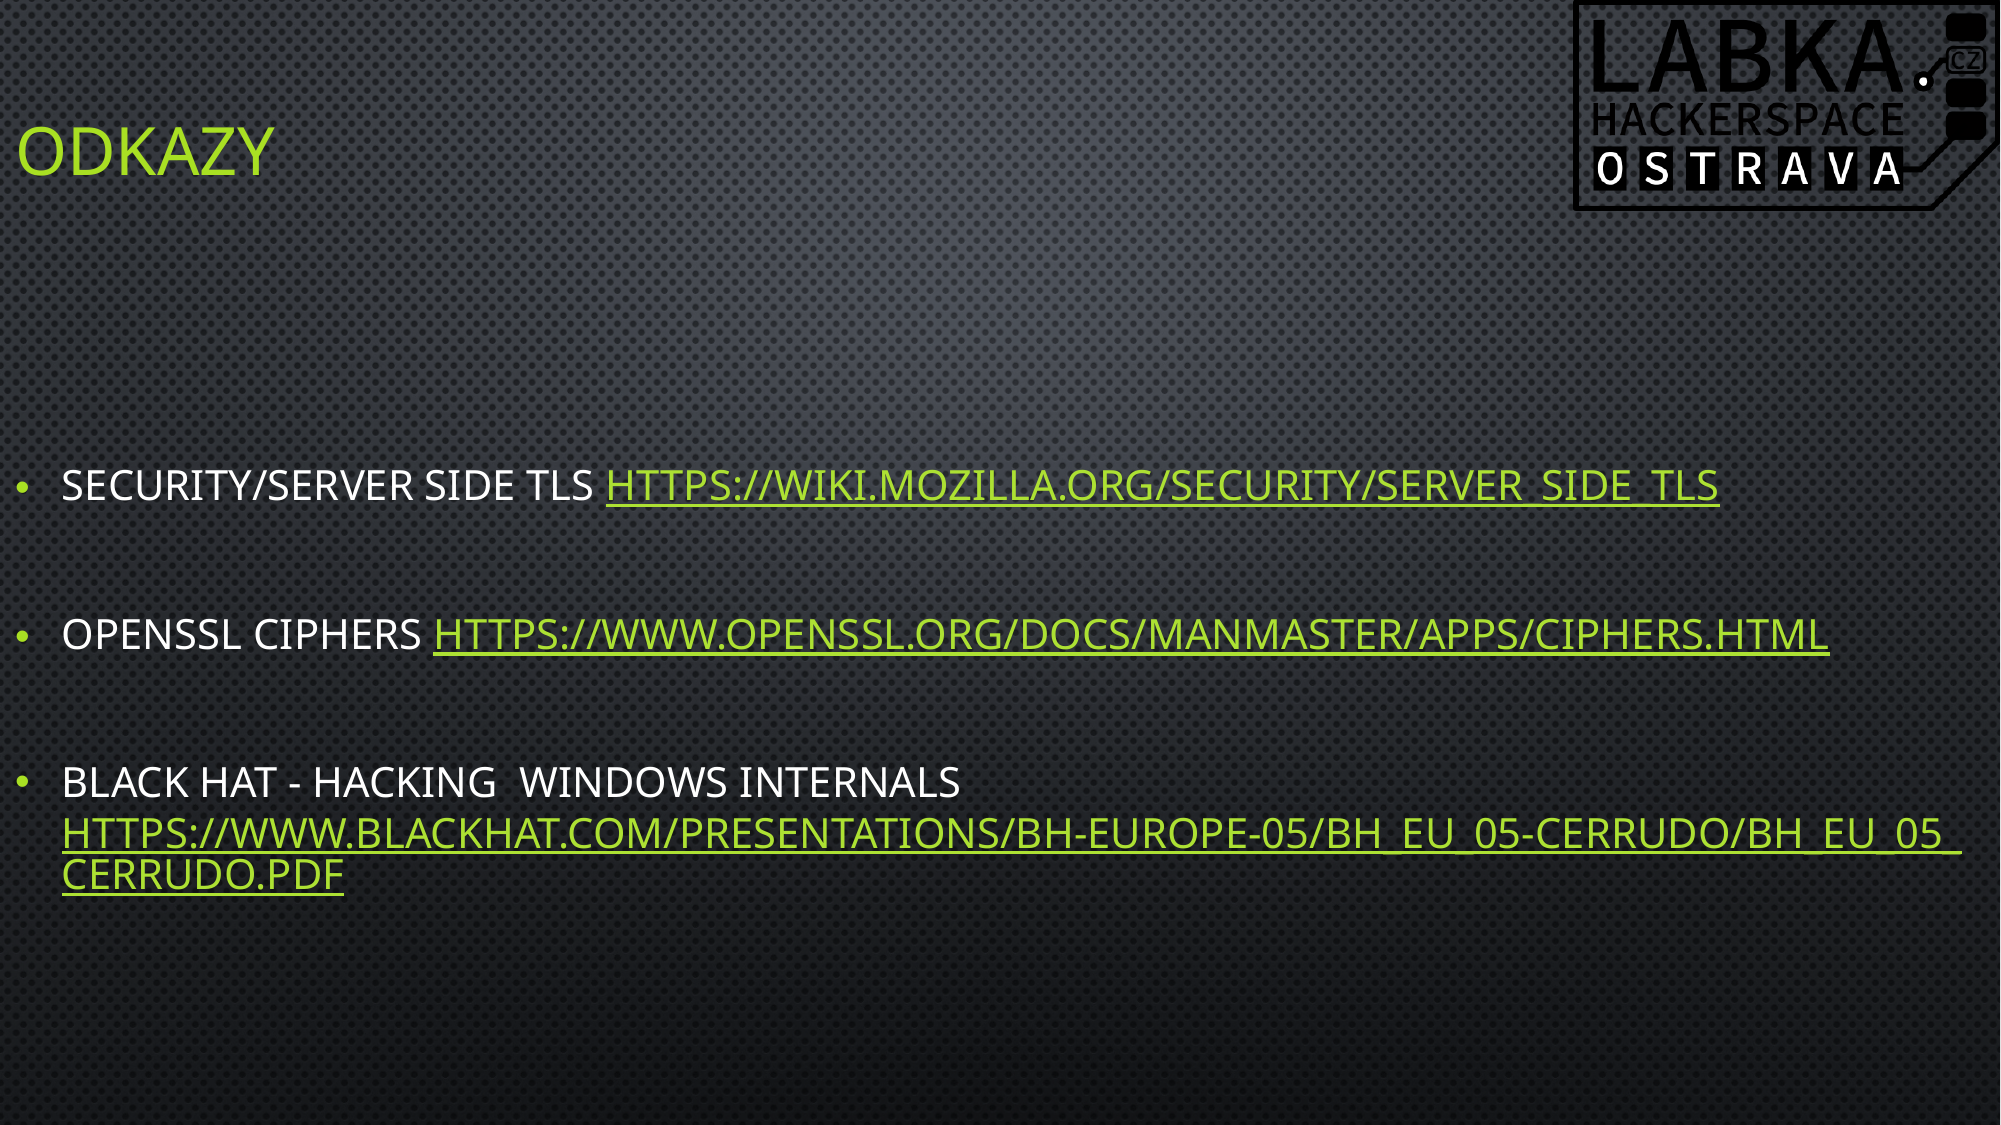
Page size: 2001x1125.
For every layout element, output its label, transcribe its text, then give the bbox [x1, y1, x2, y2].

picture [1573, 0, 2000, 99]
list Security/Server Side TLS https://wiki.mozilla.org/Security/Server_Side_TLS OpenSSL Ciphers https://www.openssl.org/docs/manmaster/apps/ciphers.html Black Hat - Hacking Windows Internals https://www.blackhat.com/presentations/bh-europe-05/BH_EU_05-Cerrudo/BH_EU_05_Cerrudo.pdf [0, 197, 2000, 1125]
title Odkazy [0, 99, 2000, 197]
